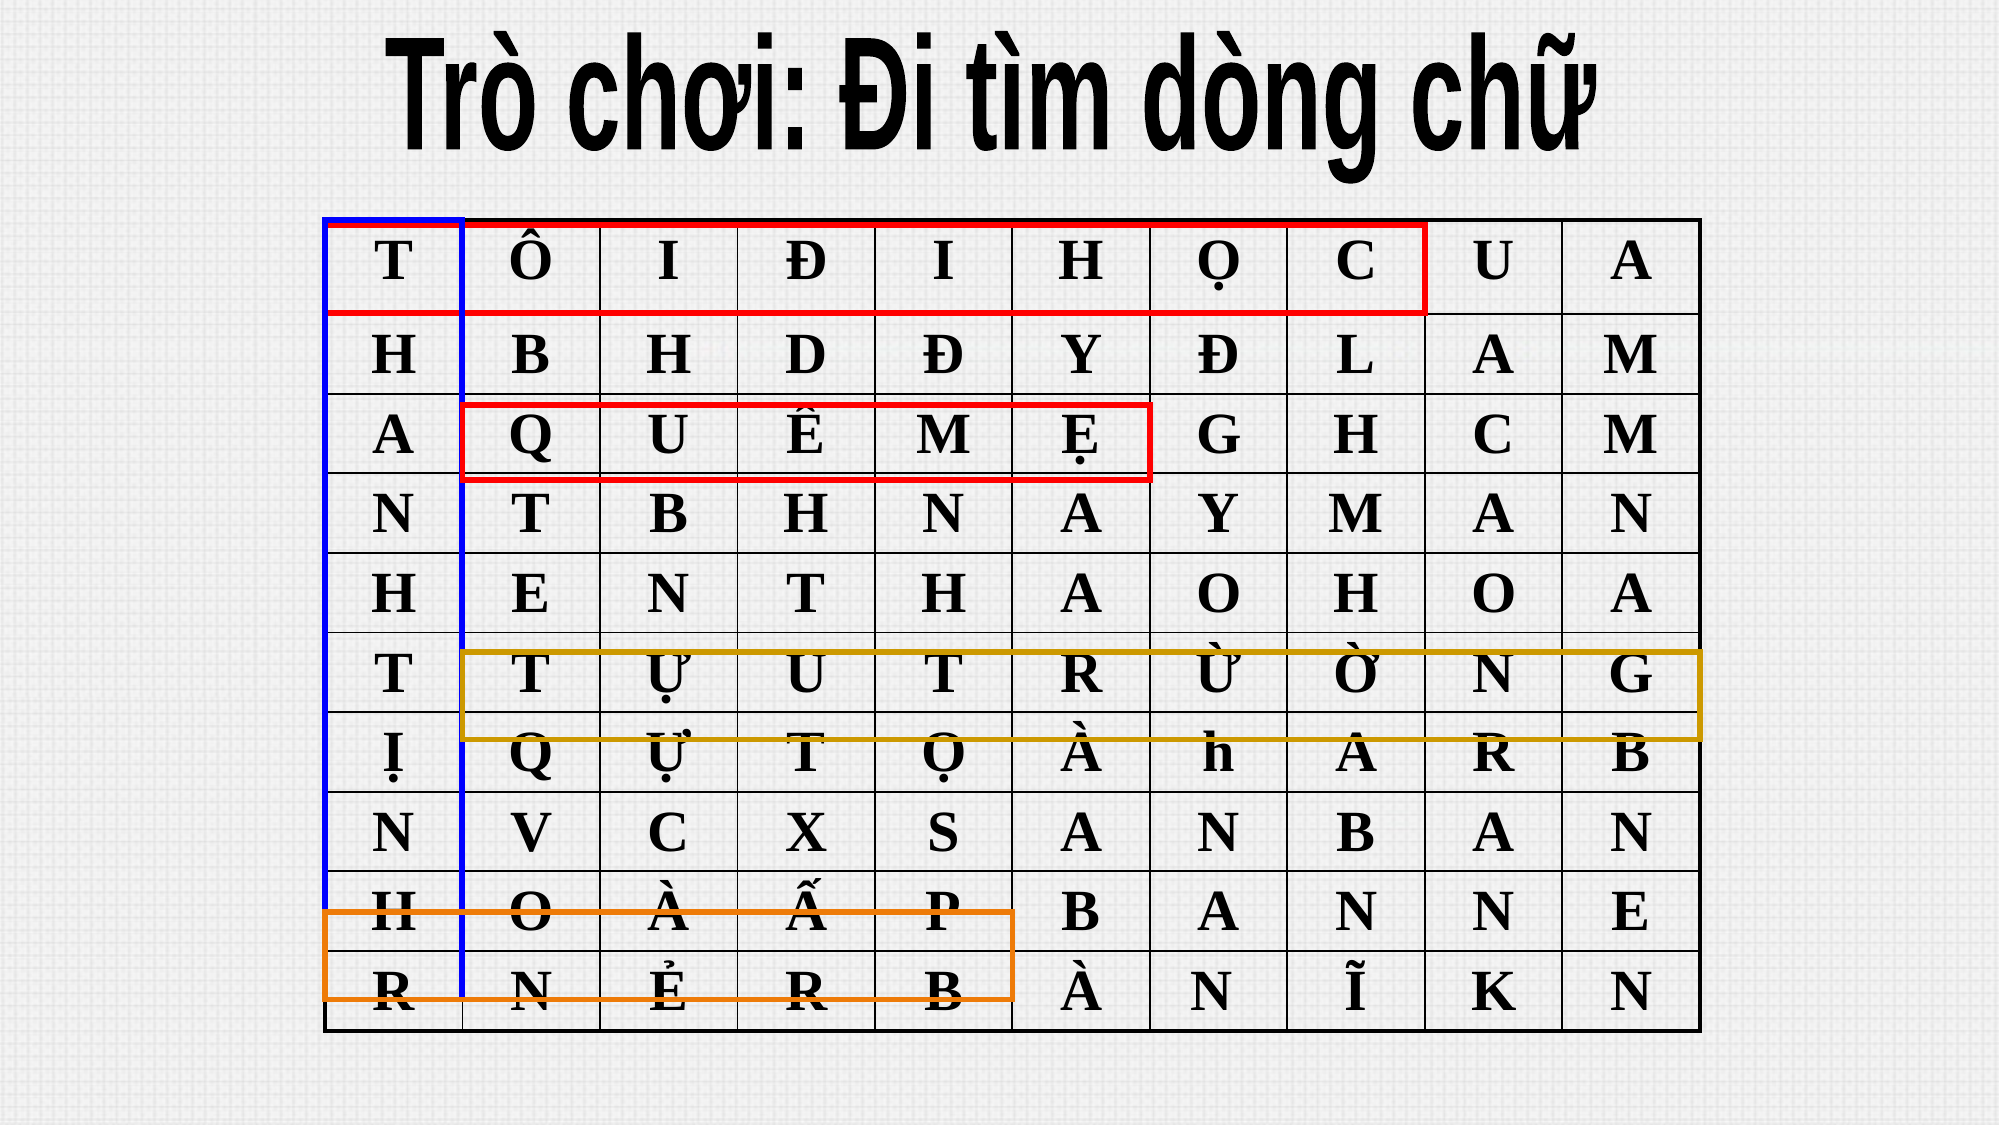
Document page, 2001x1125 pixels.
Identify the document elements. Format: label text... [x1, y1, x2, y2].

table_cell N [1288, 872, 1424, 950]
table_cell R [738, 1000, 874, 1029]
table_cell N [1563, 474, 1698, 552]
text_box [463, 225, 1425, 313]
table_cell Ừ­ [1151, 633, 1286, 652]
table_cell S [876, 793, 1011, 870]
table_cell N [1426, 633, 1561, 652]
text_box [324, 219, 463, 911]
table_cell O [1151, 554, 1286, 632]
table_cell A [1288, 740, 1424, 791]
table_cell Q [463, 740, 599, 791]
table_cell T [738, 554, 874, 632]
table_cell B [1563, 740, 1698, 791]
table_cell B [601, 480, 737, 552]
table_cell L [1288, 315, 1424, 393]
table_cell h [1151, 740, 1286, 791]
table_cell G [1563, 633, 1698, 652]
table_cell Đ [876, 315, 1011, 393]
picture [0, 0, 1999, 1125]
table_cell Ờ [1288, 633, 1424, 652]
table_cell À [1013, 740, 1149, 791]
table_cell Ĩ [1288, 952, 1424, 1029]
table_cell A [1426, 315, 1561, 393]
table_cell A [1013, 793, 1149, 870]
table_header U [1426, 222, 1561, 313]
table_cell R [1013, 633, 1149, 652]
table_cell P [876, 872, 1011, 911]
table_cell M [1288, 474, 1424, 552]
table_cell N [1563, 952, 1698, 1029]
table_cell T [738, 740, 874, 791]
table_cell Ẹ [1013, 395, 1149, 404]
table_cell M [1563, 315, 1698, 393]
table_cell E [463, 554, 599, 632]
table_cell M [1563, 395, 1698, 472]
table_cell A [1013, 554, 1149, 632]
table_cell Ự [601, 740, 737, 791]
table_cell R [1426, 740, 1561, 791]
table_cell Ẻ [601, 1000, 737, 1029]
table_cell X [738, 793, 874, 870]
table_cell N [463, 1000, 599, 1029]
table_cell O [463, 872, 599, 911]
table_cell M [876, 395, 1011, 404]
table_cell R [327, 1000, 462, 1029]
table_cell Ự [601, 633, 737, 652]
table_cell N [876, 480, 1011, 552]
table_cell O [1426, 554, 1561, 632]
table_cell C [601, 793, 737, 870]
table_cell U [738, 633, 874, 652]
table_cell A [1426, 793, 1561, 870]
text_box [324, 911, 1013, 1000]
table_cell V [463, 793, 599, 870]
table_cell Ê [738, 395, 874, 404]
table_cell H [876, 554, 1011, 632]
table_cell N [1151, 793, 1286, 870]
table_cell A [1426, 474, 1561, 552]
table_cell A [1013, 480, 1149, 552]
table_cell Y [1151, 474, 1286, 552]
table_cell N [1563, 793, 1698, 870]
table_cell T [876, 633, 1011, 652]
table_cell N [601, 554, 737, 632]
table_cell À [601, 872, 737, 911]
text_box [462, 404, 1150, 480]
table_cell U [601, 395, 737, 404]
table_cell K [1426, 952, 1561, 1029]
table_cell Đ [1151, 315, 1286, 393]
table_cell A [1563, 554, 1698, 632]
table_cell A [1151, 872, 1286, 950]
text_box [462, 652, 1700, 740]
table_cell Ọ [876, 740, 1011, 791]
table_cell Q [463, 395, 599, 404]
table_cell N [1151, 952, 1286, 1029]
table_cell B [876, 1000, 1011, 1029]
table_cell Ấ [738, 872, 874, 911]
table_cell T [463, 633, 599, 652]
table_cell Y [1013, 315, 1149, 393]
table_cell D [738, 315, 874, 393]
table_cell H [1288, 554, 1424, 632]
table_cell B [463, 315, 599, 393]
table_cell H [1288, 395, 1424, 472]
table_cell B [1013, 872, 1149, 950]
table_cell H [738, 480, 874, 552]
table_header A [1563, 222, 1698, 313]
table_cell T [463, 480, 599, 552]
table_cell G [1151, 395, 1286, 472]
table_cell N [1426, 872, 1561, 950]
table_cell À [1013, 952, 1149, 1029]
table_cell C [1426, 395, 1561, 472]
table_cell E [1563, 872, 1698, 950]
table_cell B [1288, 793, 1424, 870]
table_cell H [601, 315, 737, 393]
